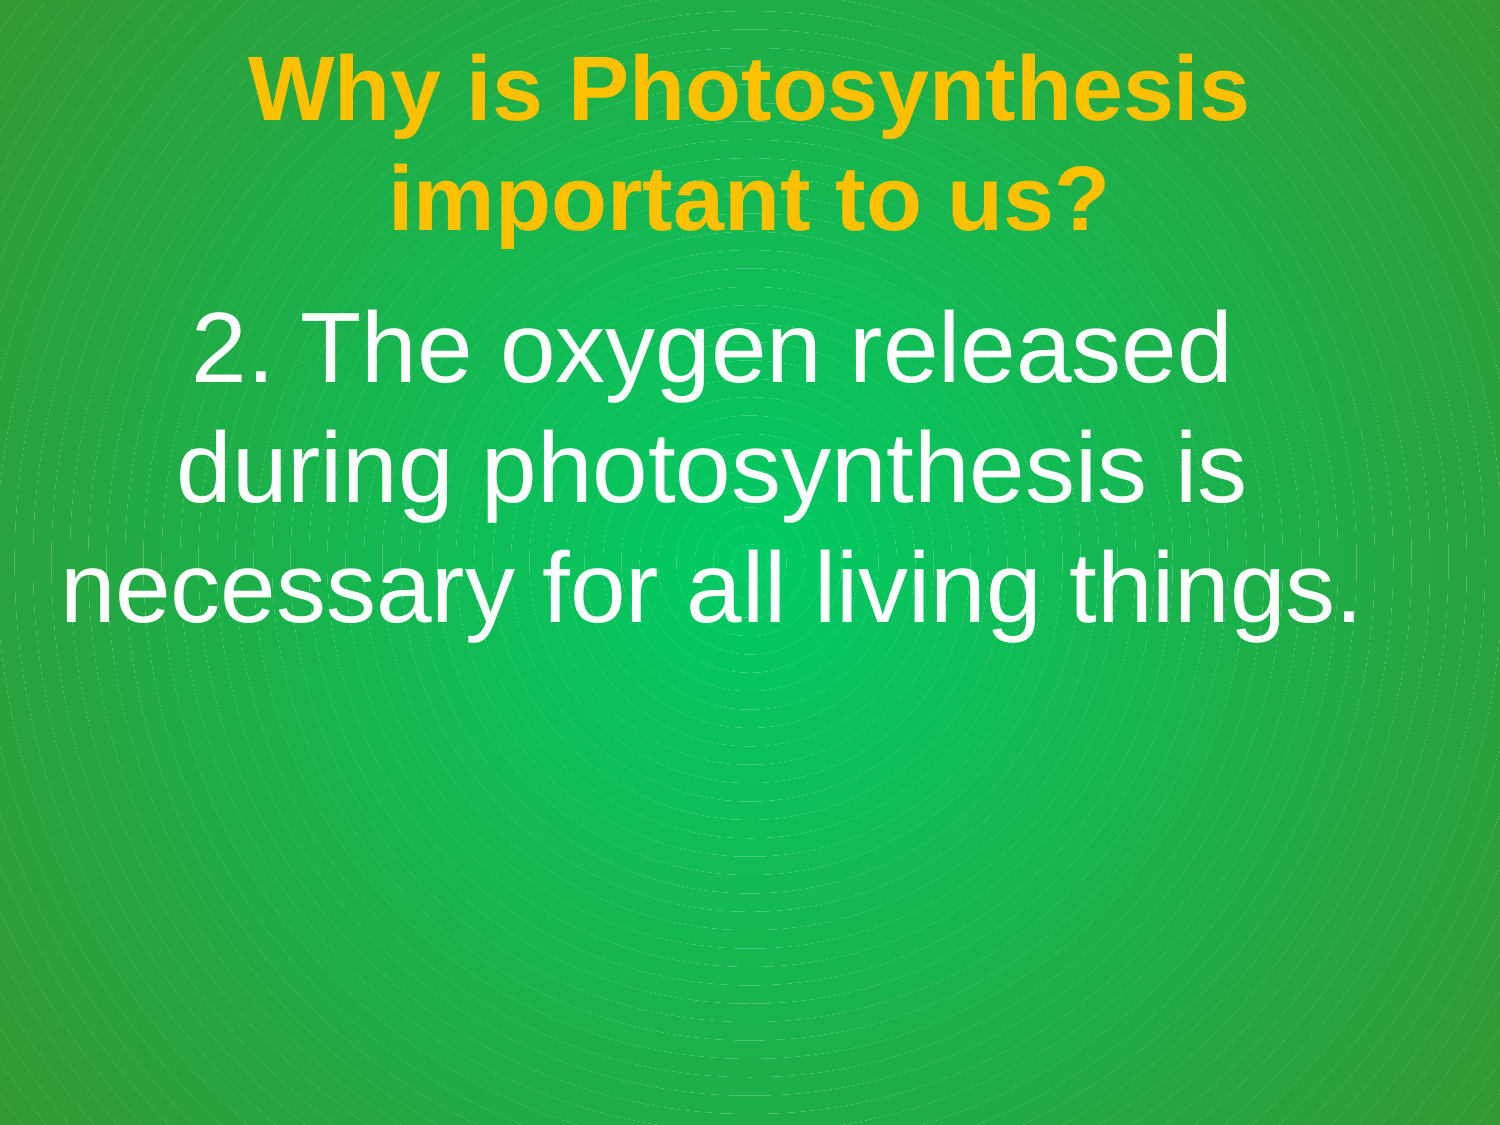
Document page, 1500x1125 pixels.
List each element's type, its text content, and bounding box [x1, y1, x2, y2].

title Why is Photosynthesis important to us? [75, 45, 1425, 233]
list 2. The oxygen released during photosynthesis is necessary for all living things. [24, 275, 1400, 563]
